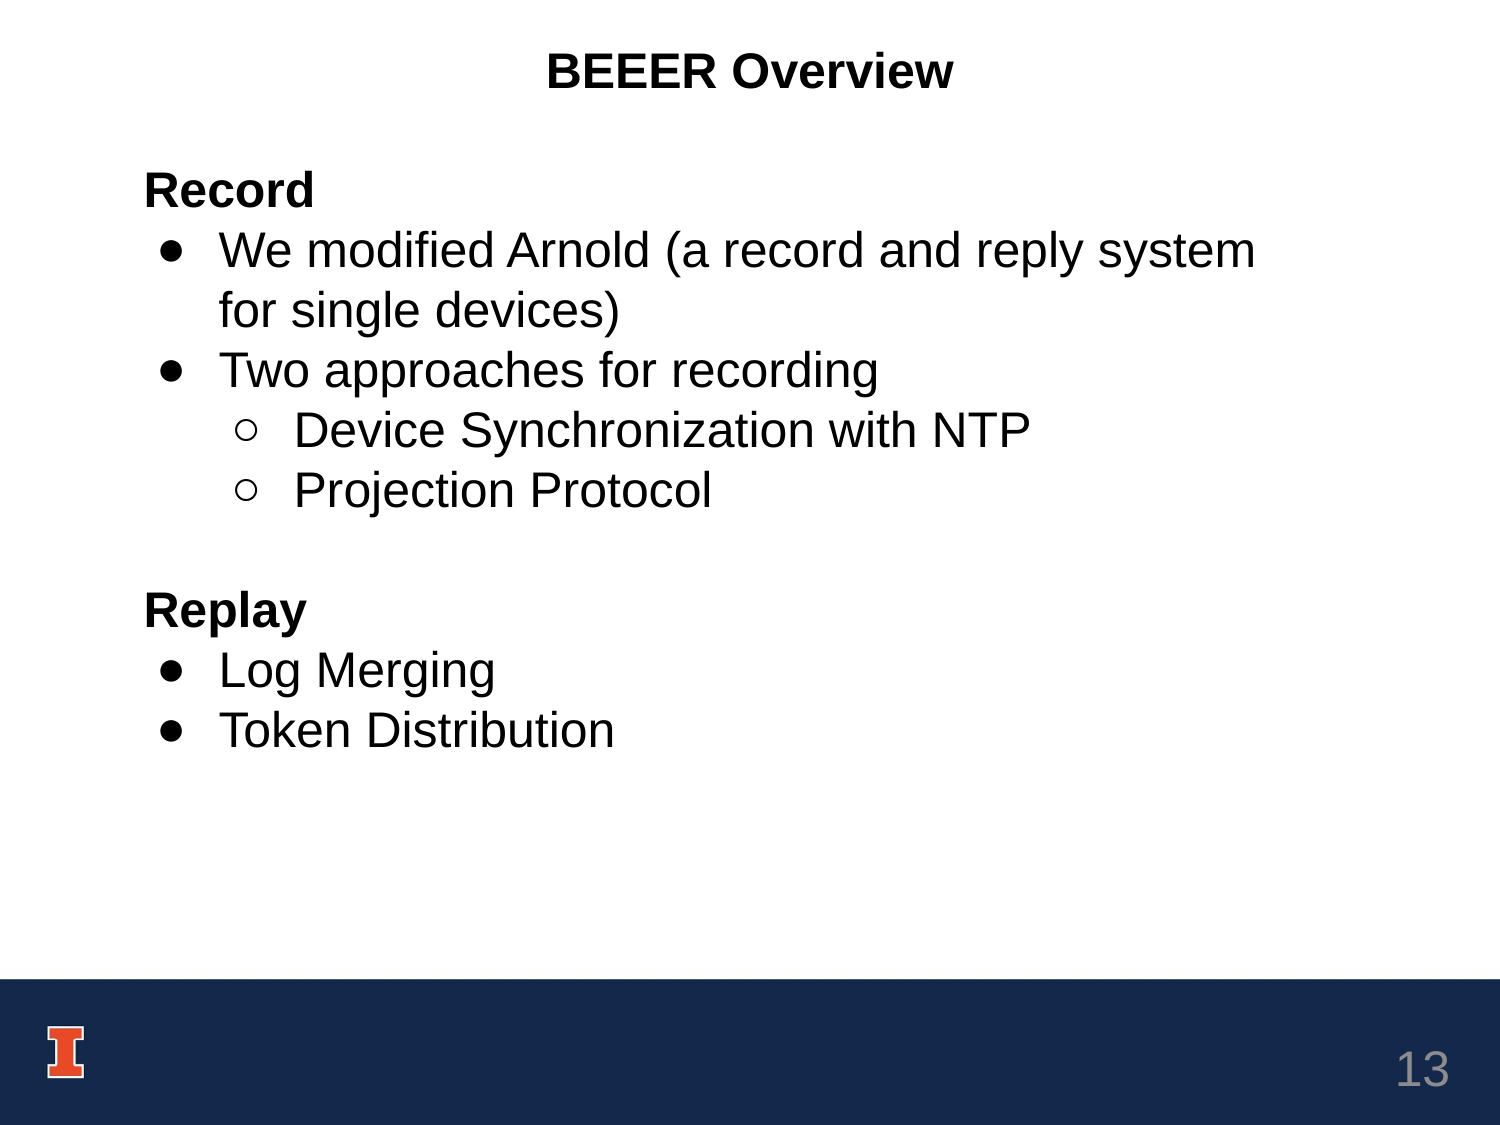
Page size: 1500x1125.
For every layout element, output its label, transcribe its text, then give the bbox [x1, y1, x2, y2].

picture [0, 0, 1500, 1125]
text_box BEEER Overview [472, 23, 1028, 140]
slide_number 13 [1126, 1041, 1466, 1092]
text_box Record We modified Arnold (a record and reply system for single devices) Two approaches for recording Device Synchronization with NTP Projection Protocol Replay Log Merging Token Distribution [128, 142, 1325, 615]
